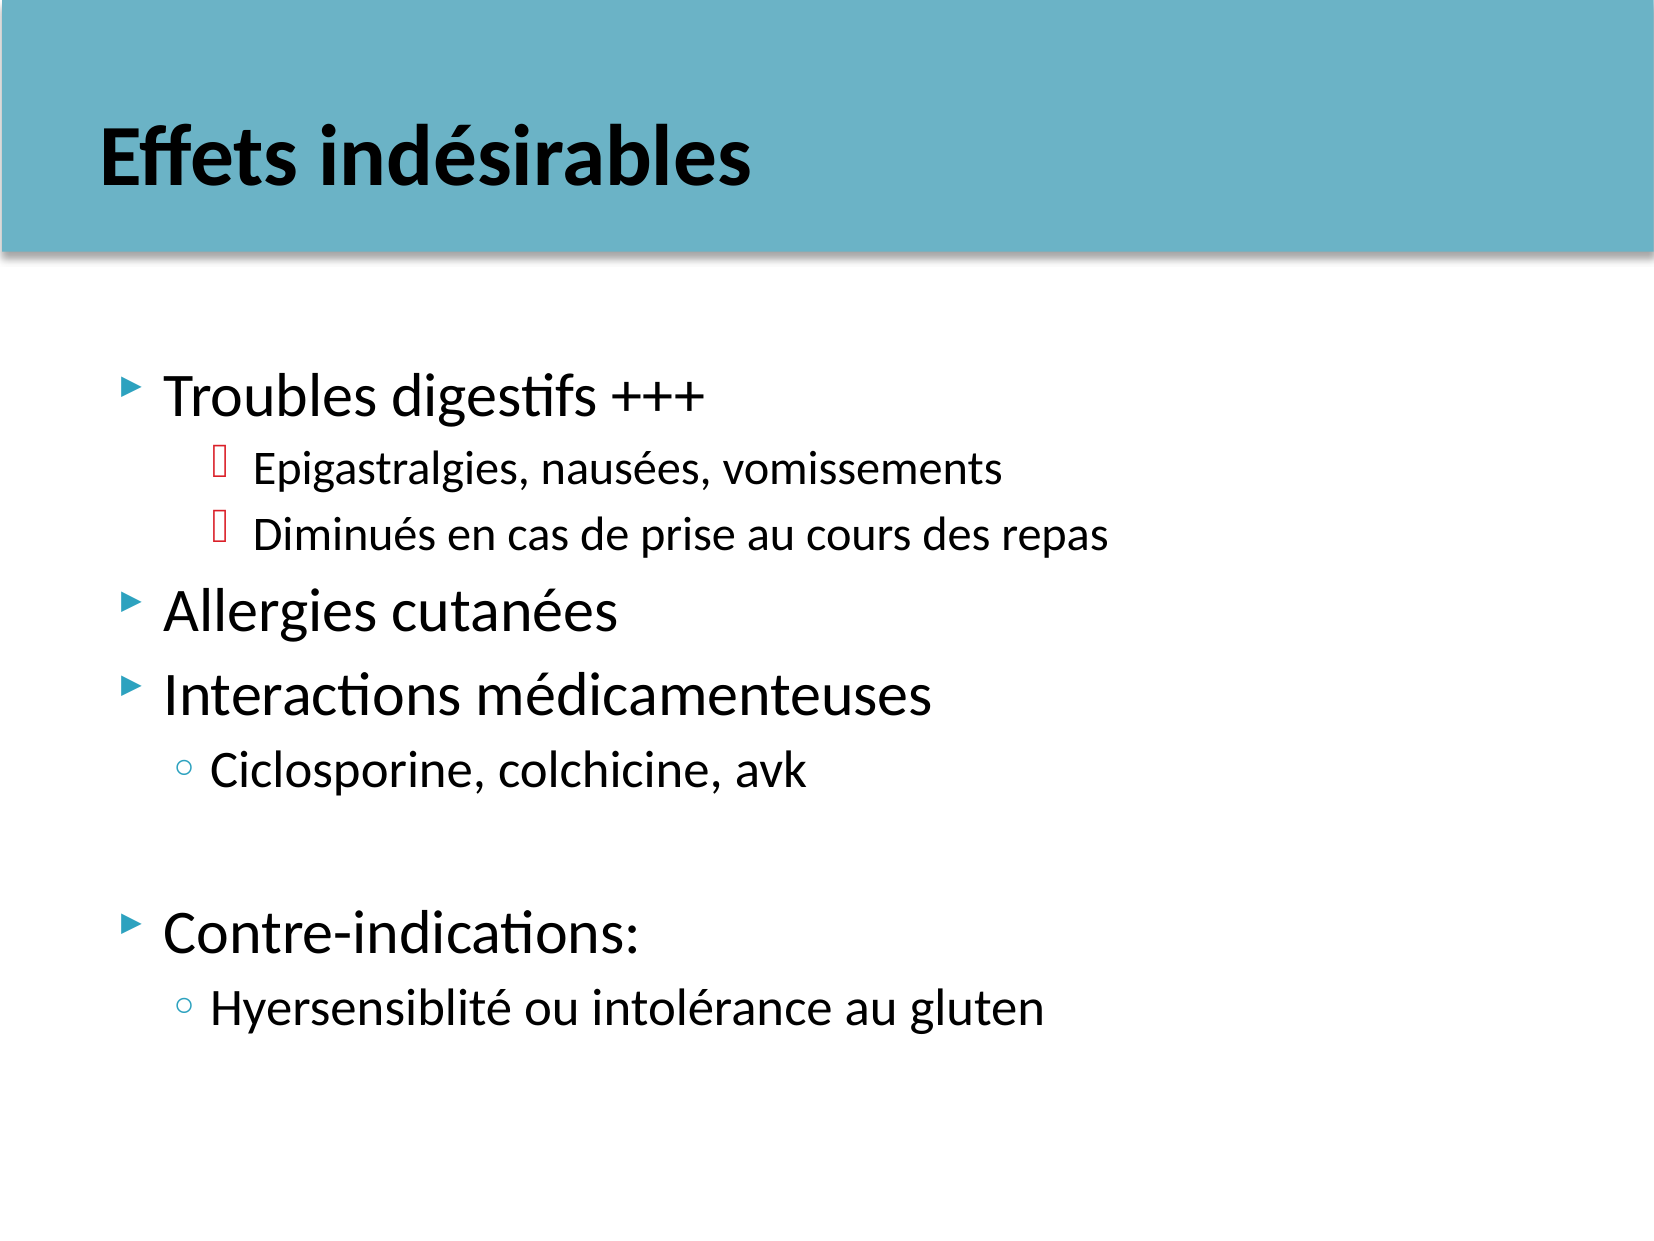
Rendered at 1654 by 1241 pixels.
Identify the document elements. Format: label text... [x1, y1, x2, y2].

title Effets indésirables [84, 47, 1573, 254]
list Troubles digestifs +++ Epigastralgies, nausées, vomissements Diminués en cas de prise au cours des repas Allergies cutanées Interactions médicamenteuses Ciclosporine, colchicine, avk Contre-indications: Hyersensiblité ou intolérance au gluten [82, 346, 1572, 1087]
